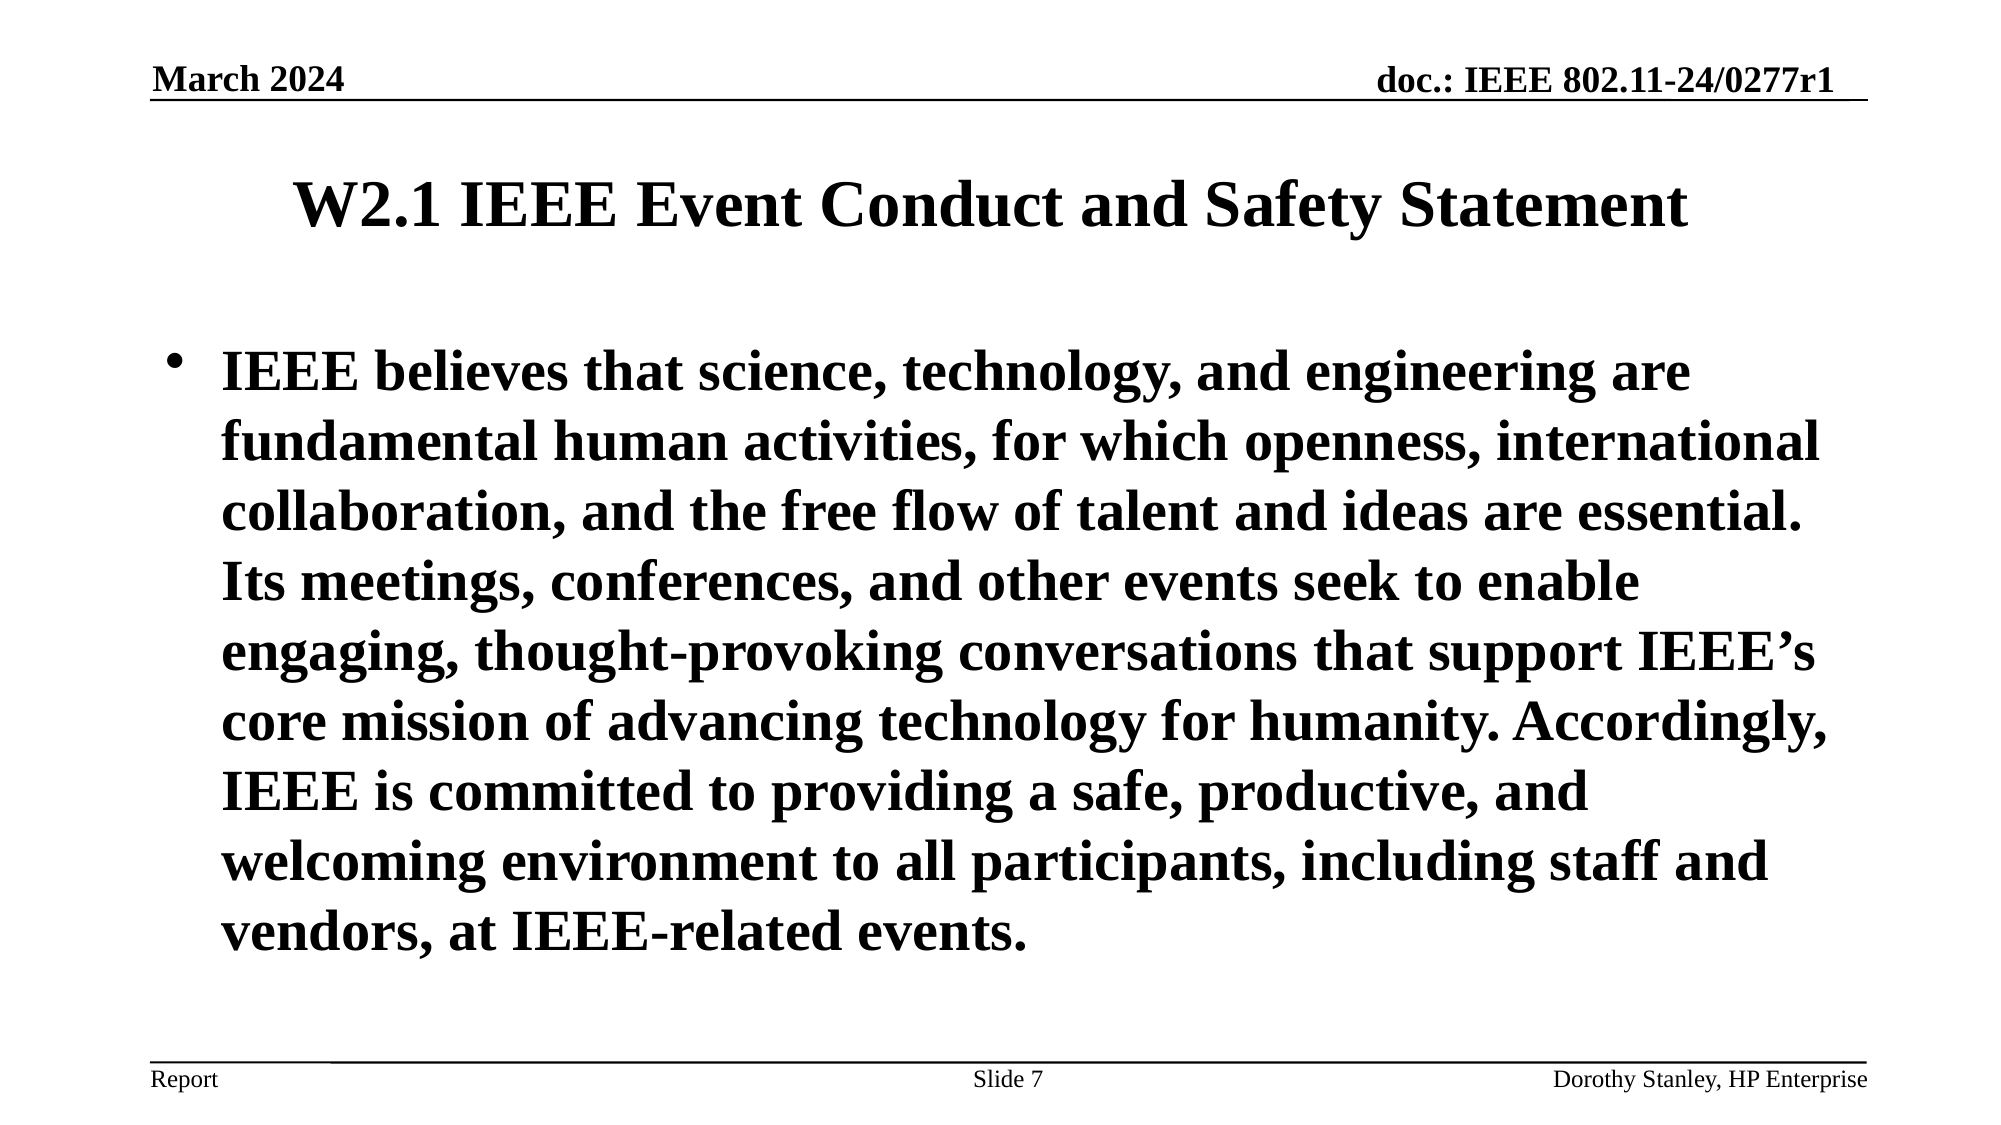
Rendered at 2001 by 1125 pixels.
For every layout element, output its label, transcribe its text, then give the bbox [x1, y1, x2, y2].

footer Dorothy Stanley, HP Enterprise [1171, 1061, 1869, 1093]
slide_number Slide 7 [964, 1061, 1053, 1093]
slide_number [152, 54, 563, 100]
title W2.1 IEEE Event Conduct and Safety Statement [150, 112, 1850, 288]
list IEEE believes that science, technology, and engineering are fundamental human activities, for which openness, international collaboration, and the free flow of talent and ideas are essential. Its meetings, conferences, and other events seek to enable engaging, thought-provoking conversations that support IEEE’s core mission of advancing technology for humanity. Accordingly, IEEE is committed to providing a safe, productive, and welcoming environment to all participants, including staff and vendors, at IEEE-related events. [150, 324, 1850, 1000]
